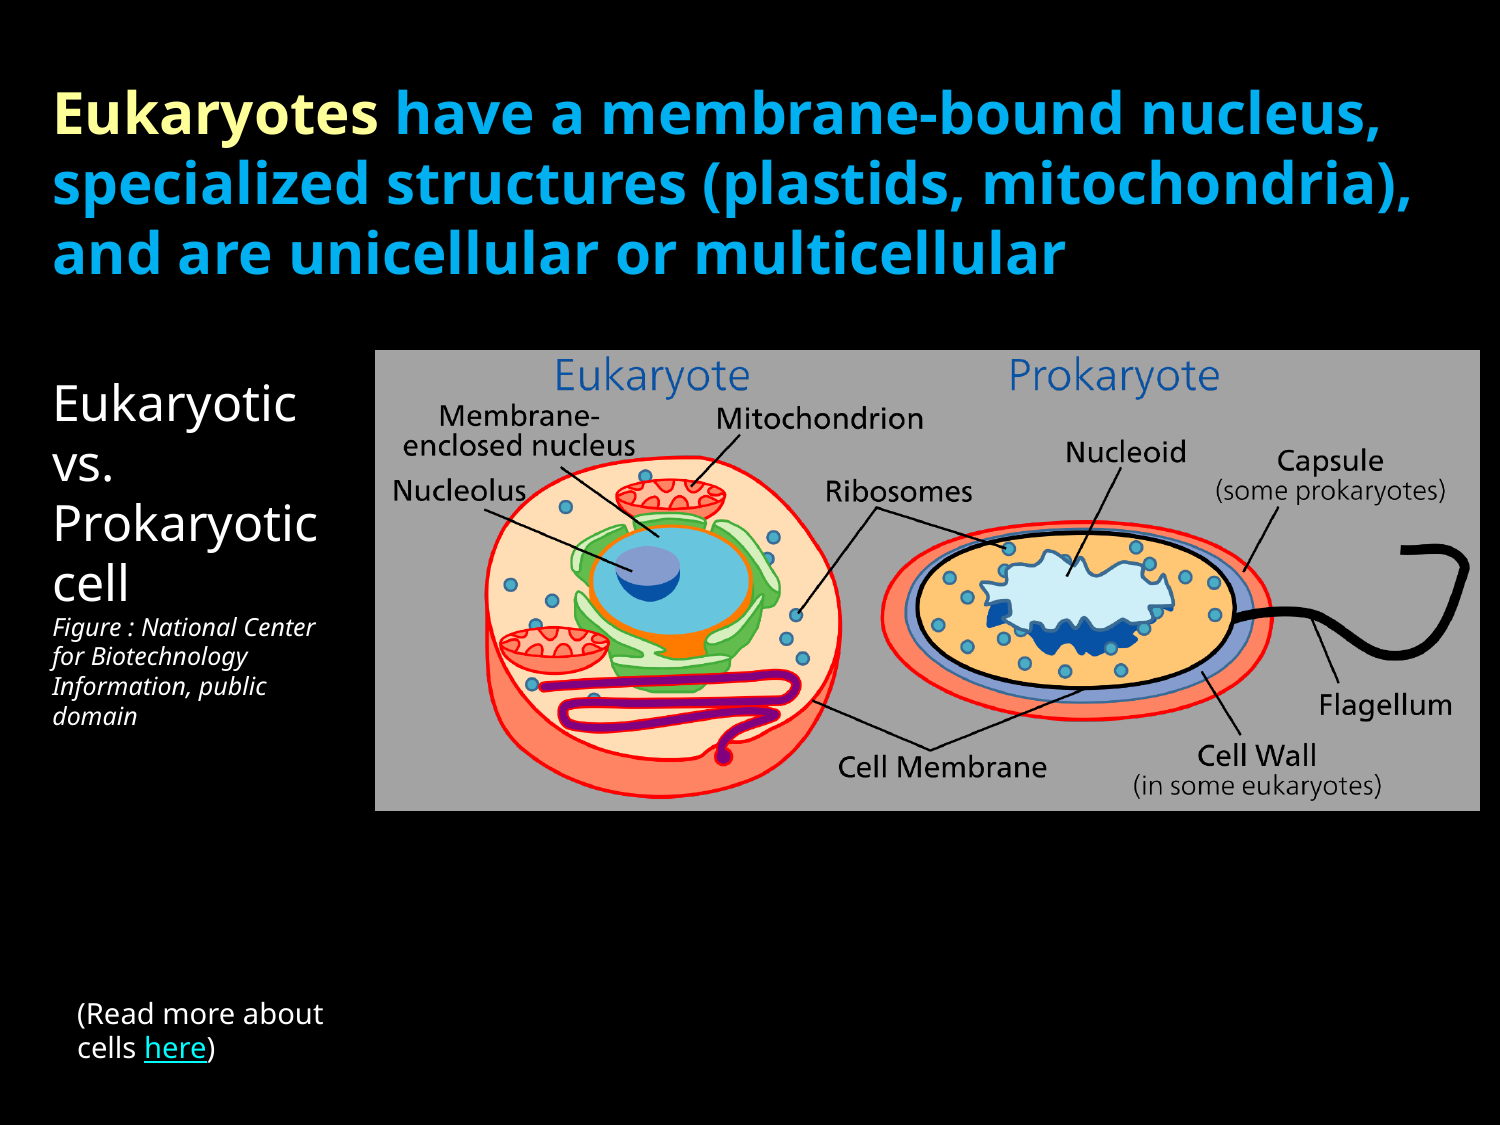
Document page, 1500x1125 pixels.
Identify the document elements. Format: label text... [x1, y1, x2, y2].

title Eukaryotes have a membrane-bound nucleus, specialized structures (plastids, mitochondria), and are unicellular or multicellular [37, 87, 1476, 276]
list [374, 349, 1480, 812]
text_box Eukaryotic vs. Prokaryotic cell Figure : National Center for Biotechnology Information, public domain [37, 363, 350, 739]
text_box (Read more about cells here) [62, 987, 375, 1077]
